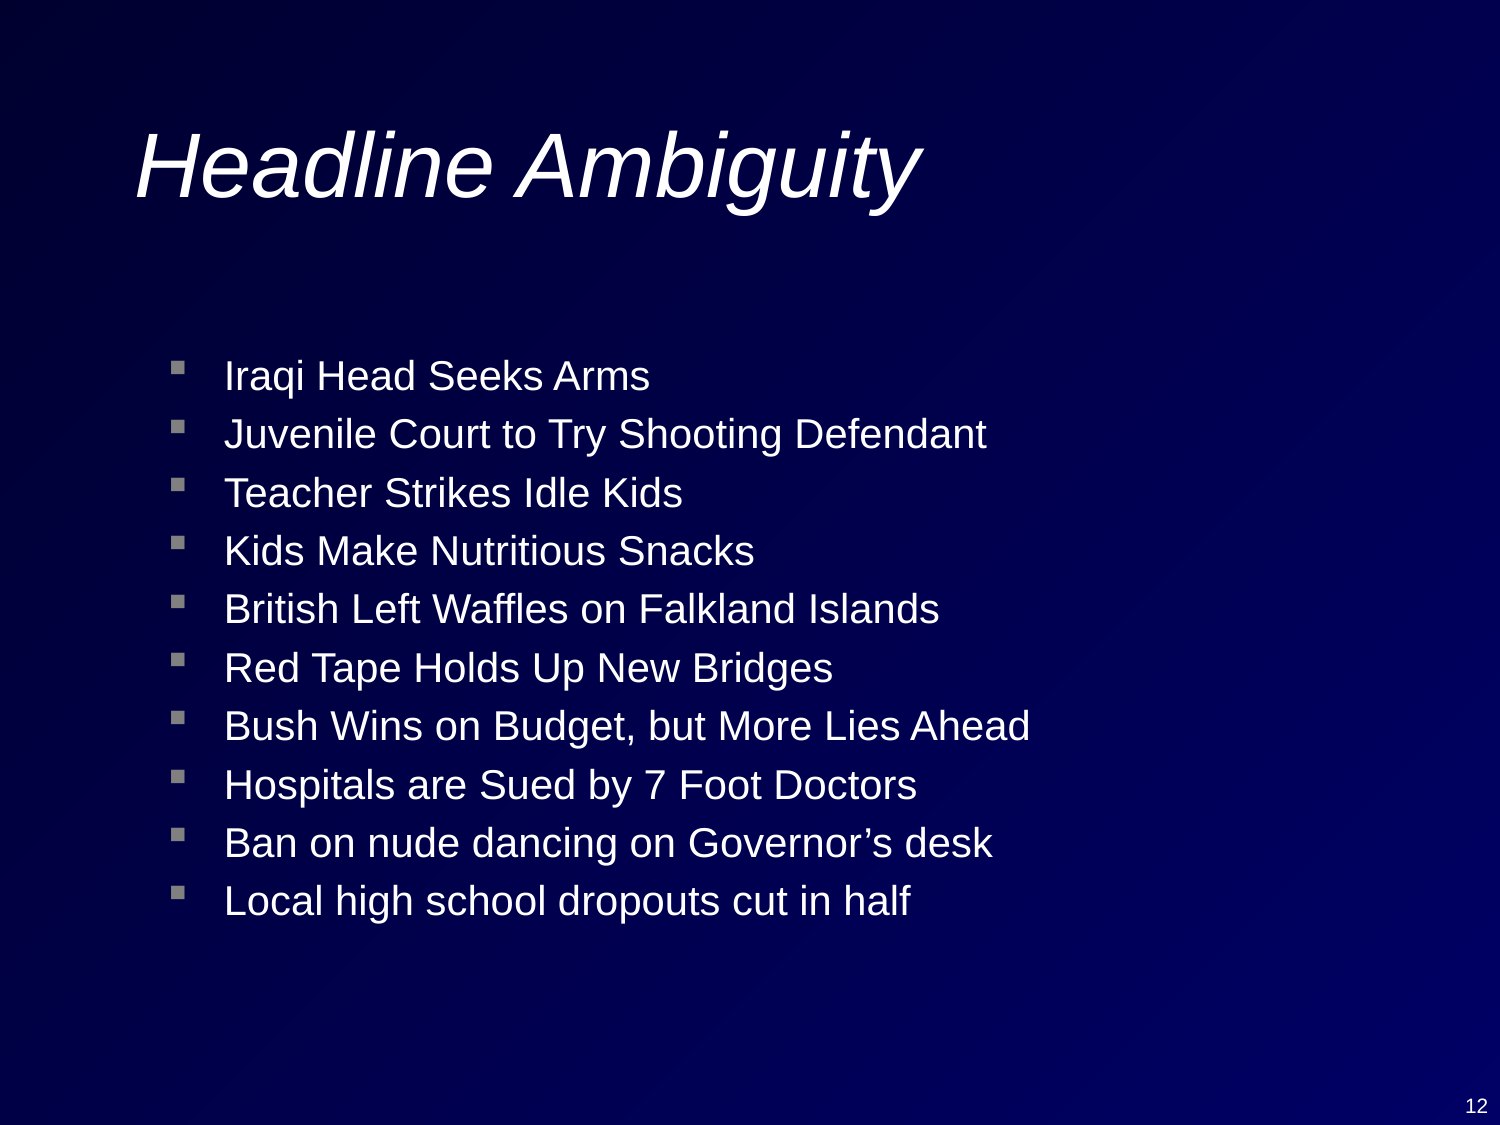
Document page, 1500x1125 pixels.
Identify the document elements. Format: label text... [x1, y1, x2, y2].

list Iraqi Head Seeks Arms Juvenile Court to Try Shooting Defendant Teacher Strikes Idle Kids Kids Make Nutritious Snacks British Left Waffles on Falkland Islands Red Tape Holds Up New Bridges Bush Wins on Budget, but More Lies Ahead Hospitals are Sued by 7 Foot Doctors Ban on nude dancing on Governor’s desk Local high school dropouts cut in half [152, 341, 1358, 956]
title Headline Ambiguity [118, 66, 1395, 256]
